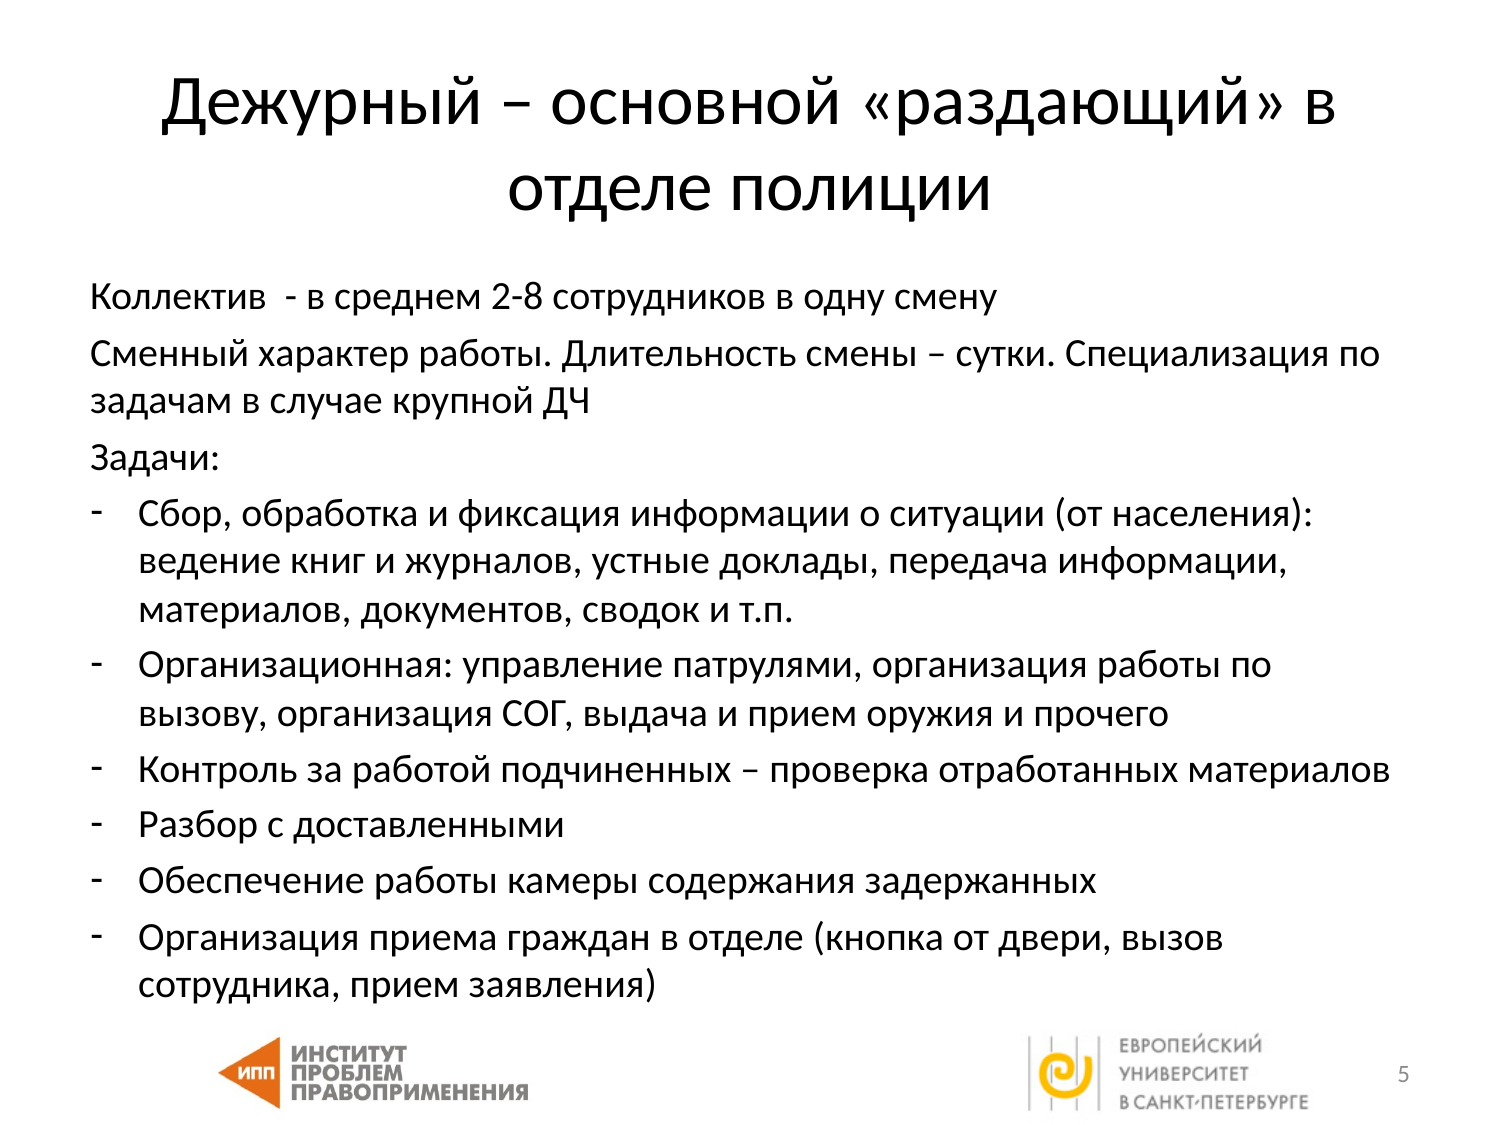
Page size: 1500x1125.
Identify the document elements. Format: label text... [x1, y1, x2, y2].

picture [199, 1020, 545, 1125]
list Коллектив - в среднем 2-8 сотрудников в одну смену Сменный характер работы. Длительность смены – сутки. Специализация по задачам в случае крупной ДЧ Задачи: Сбор, обработка и фиксация информации о ситуации (от населения): ведение книг и журналов, устные доклады, передача информации, материалов, документов, сводок и т.п. Организационная: управление патрулями, организация работы по вызову, организация СОГ, выдача и прием оружия и прочего Контроль за работой подчиненных – проверка отработанных материалов Разбор с доставленными Обеспечение работы камеры содержания задержанных Организация приема граждан в отделе (кнопка от двери, вызов сотрудника, прием заявления) [75, 262, 1425, 1038]
slide_number 5 [1342, 1042, 1425, 1103]
title Дежурный – основной «раздающий» в отделе полиции [75, 45, 1425, 233]
picture [1020, 1020, 1338, 1125]
